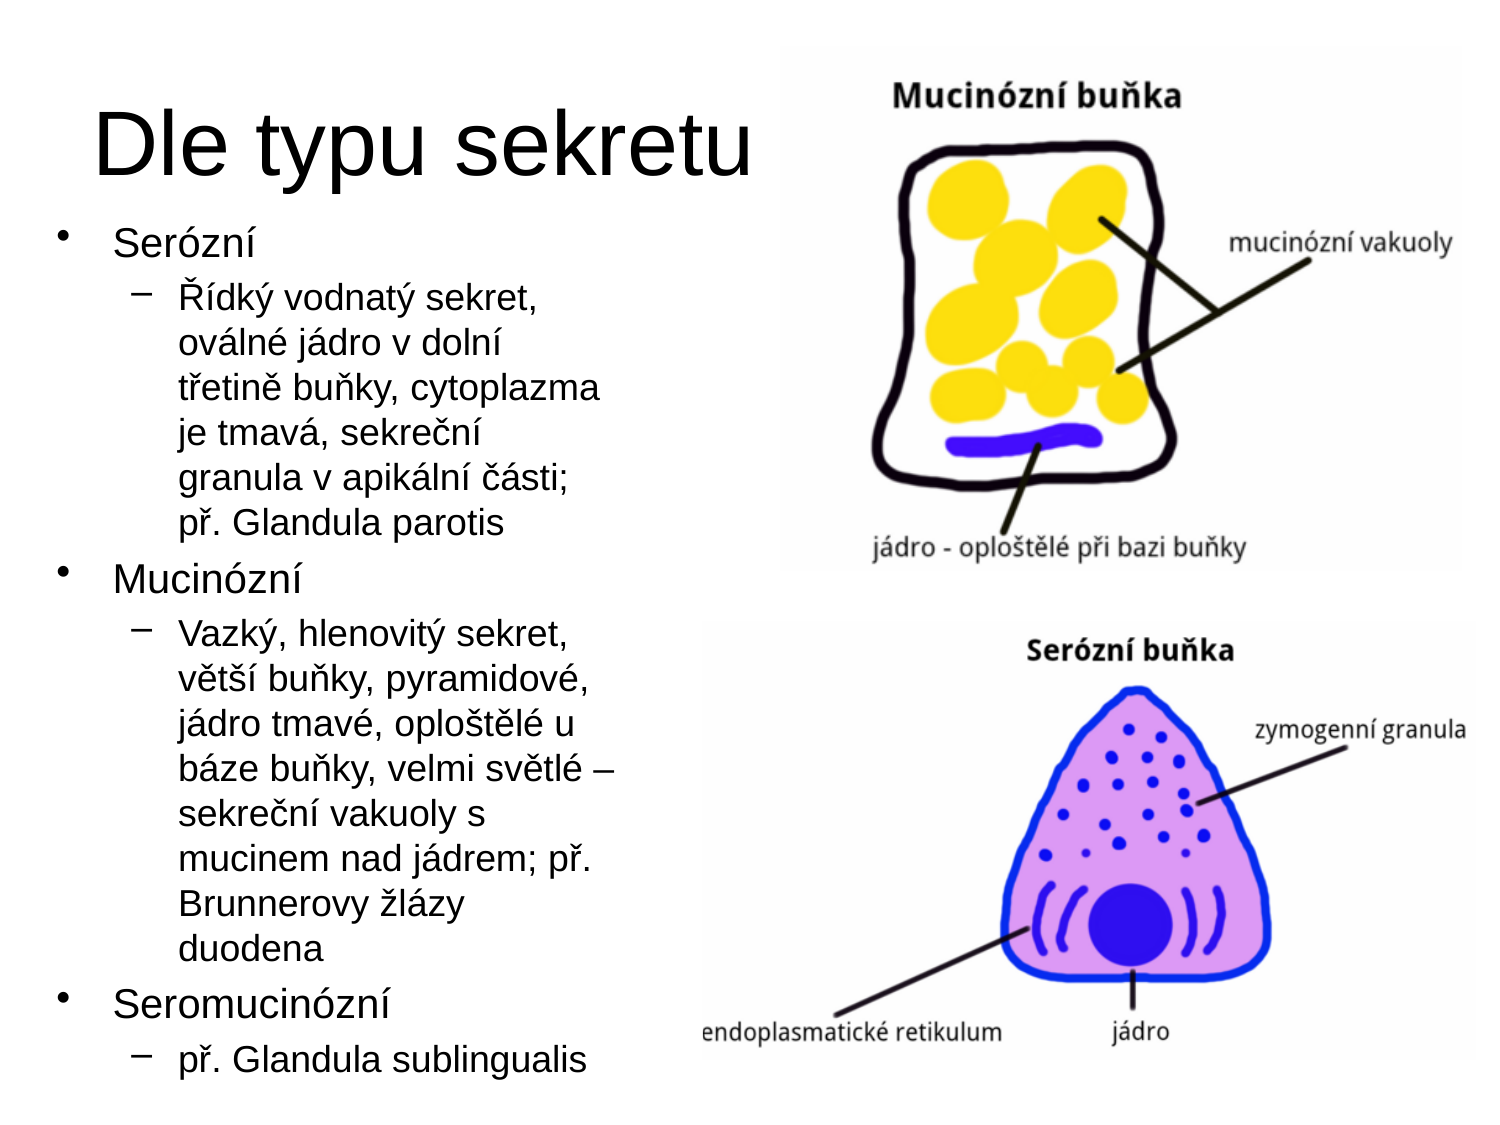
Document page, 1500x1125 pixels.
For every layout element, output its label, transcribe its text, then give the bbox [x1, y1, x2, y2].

picture [780, 45, 1462, 571]
title Dle typu sekretu [75, 45, 774, 233]
list Serózní Řídký vodnatý sekret, oválné jádro v dolní třetině buňky, cytoplazma je tmavá, sekreční granula v apikální části; př. Glandula parotis Mucinózní Vazký, hlenovitý sekret, větší buňky, pyramidové, jádro tmavé, oploštělé u báze buňky, velmi světlé – sekreční vakuoly s mucinem nad jádrem; př. Brunnerovy žlázy duodena Seromucinózní př. Glandula sublingualis [41, 208, 632, 951]
picture [702, 621, 1476, 1060]
